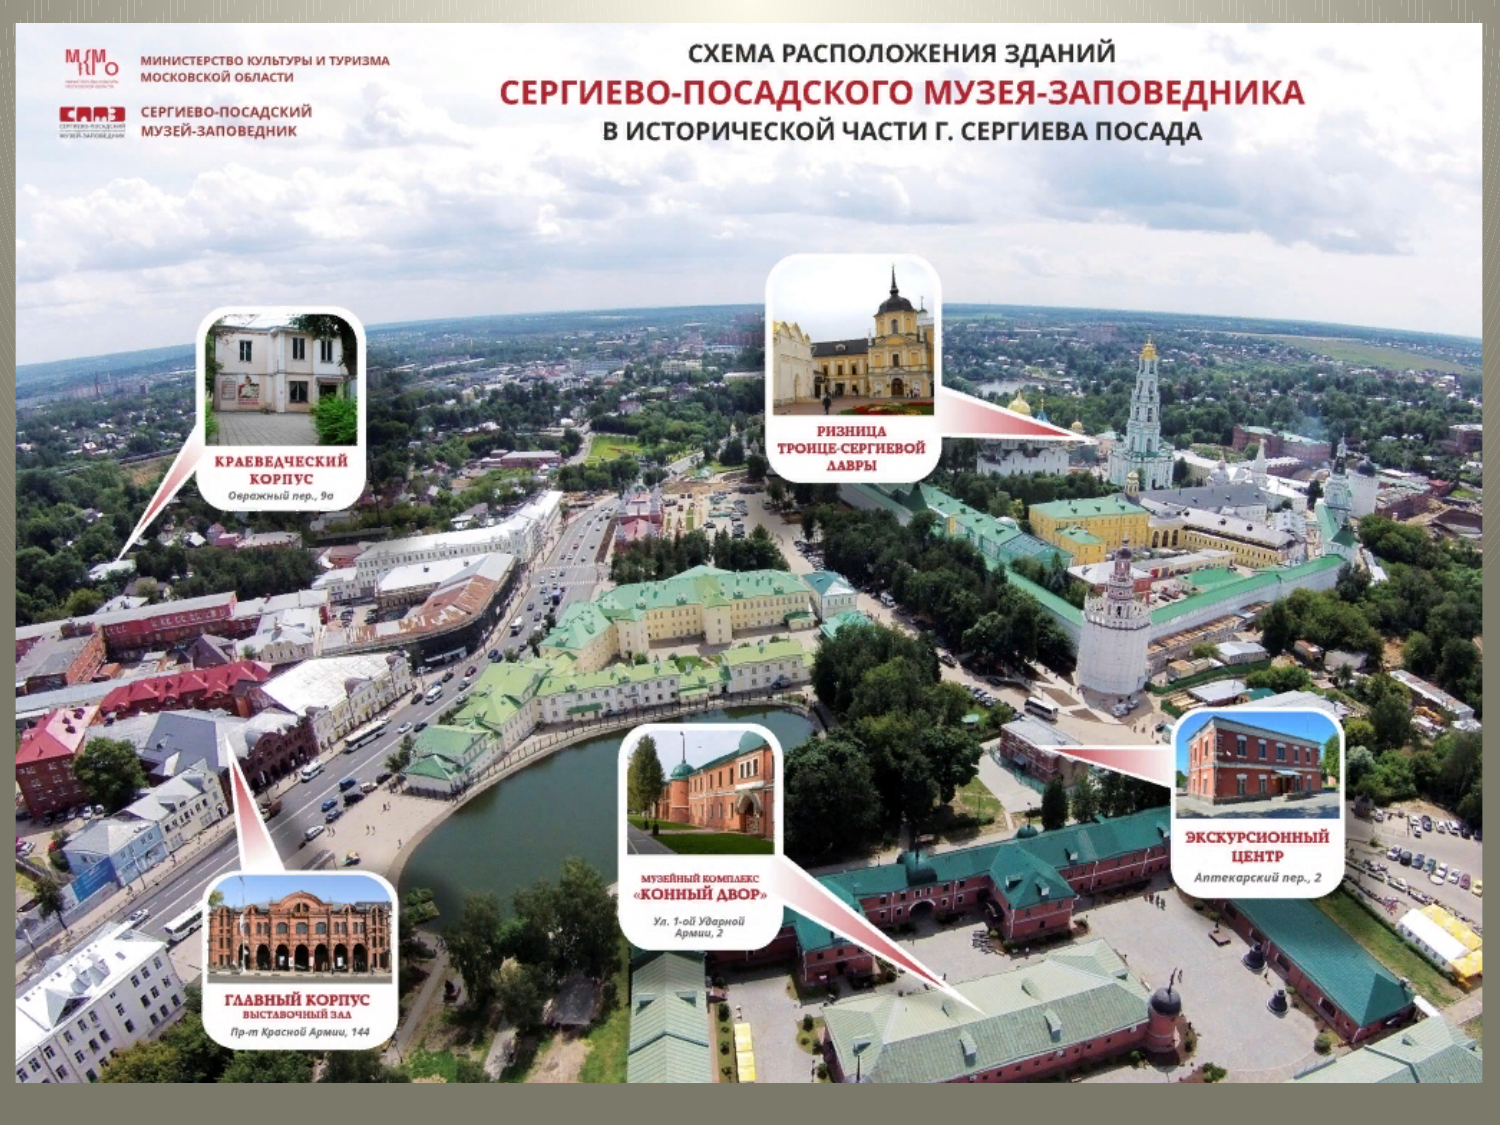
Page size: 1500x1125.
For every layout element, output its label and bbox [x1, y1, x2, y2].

list [15, 23, 1483, 1083]
